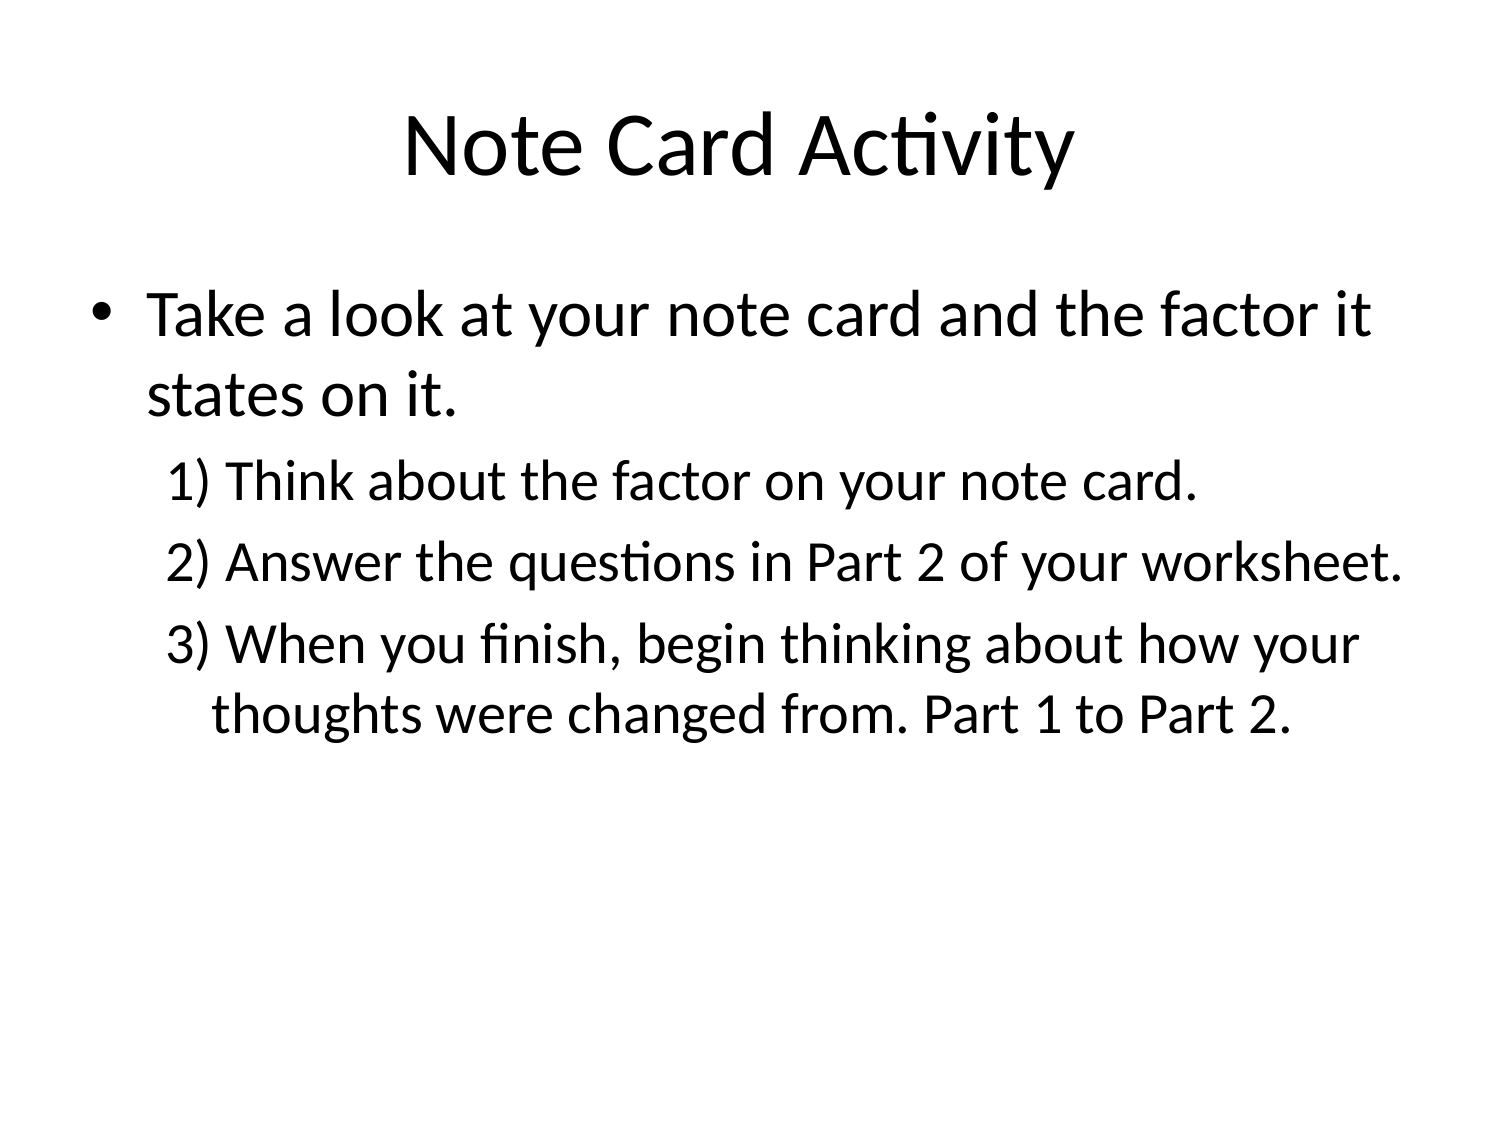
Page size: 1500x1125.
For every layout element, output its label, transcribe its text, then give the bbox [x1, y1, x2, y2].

list Take a look at your note card and the factor it states on it. 1) Think about the factor on your note card. 2) Answer the questions in Part 2 of your worksheet. 3) When you finish, begin thinking about how your thoughts were changed from. Part 1 to Part 2. [75, 262, 1425, 1005]
title Note Card Activity [75, 45, 1425, 233]
